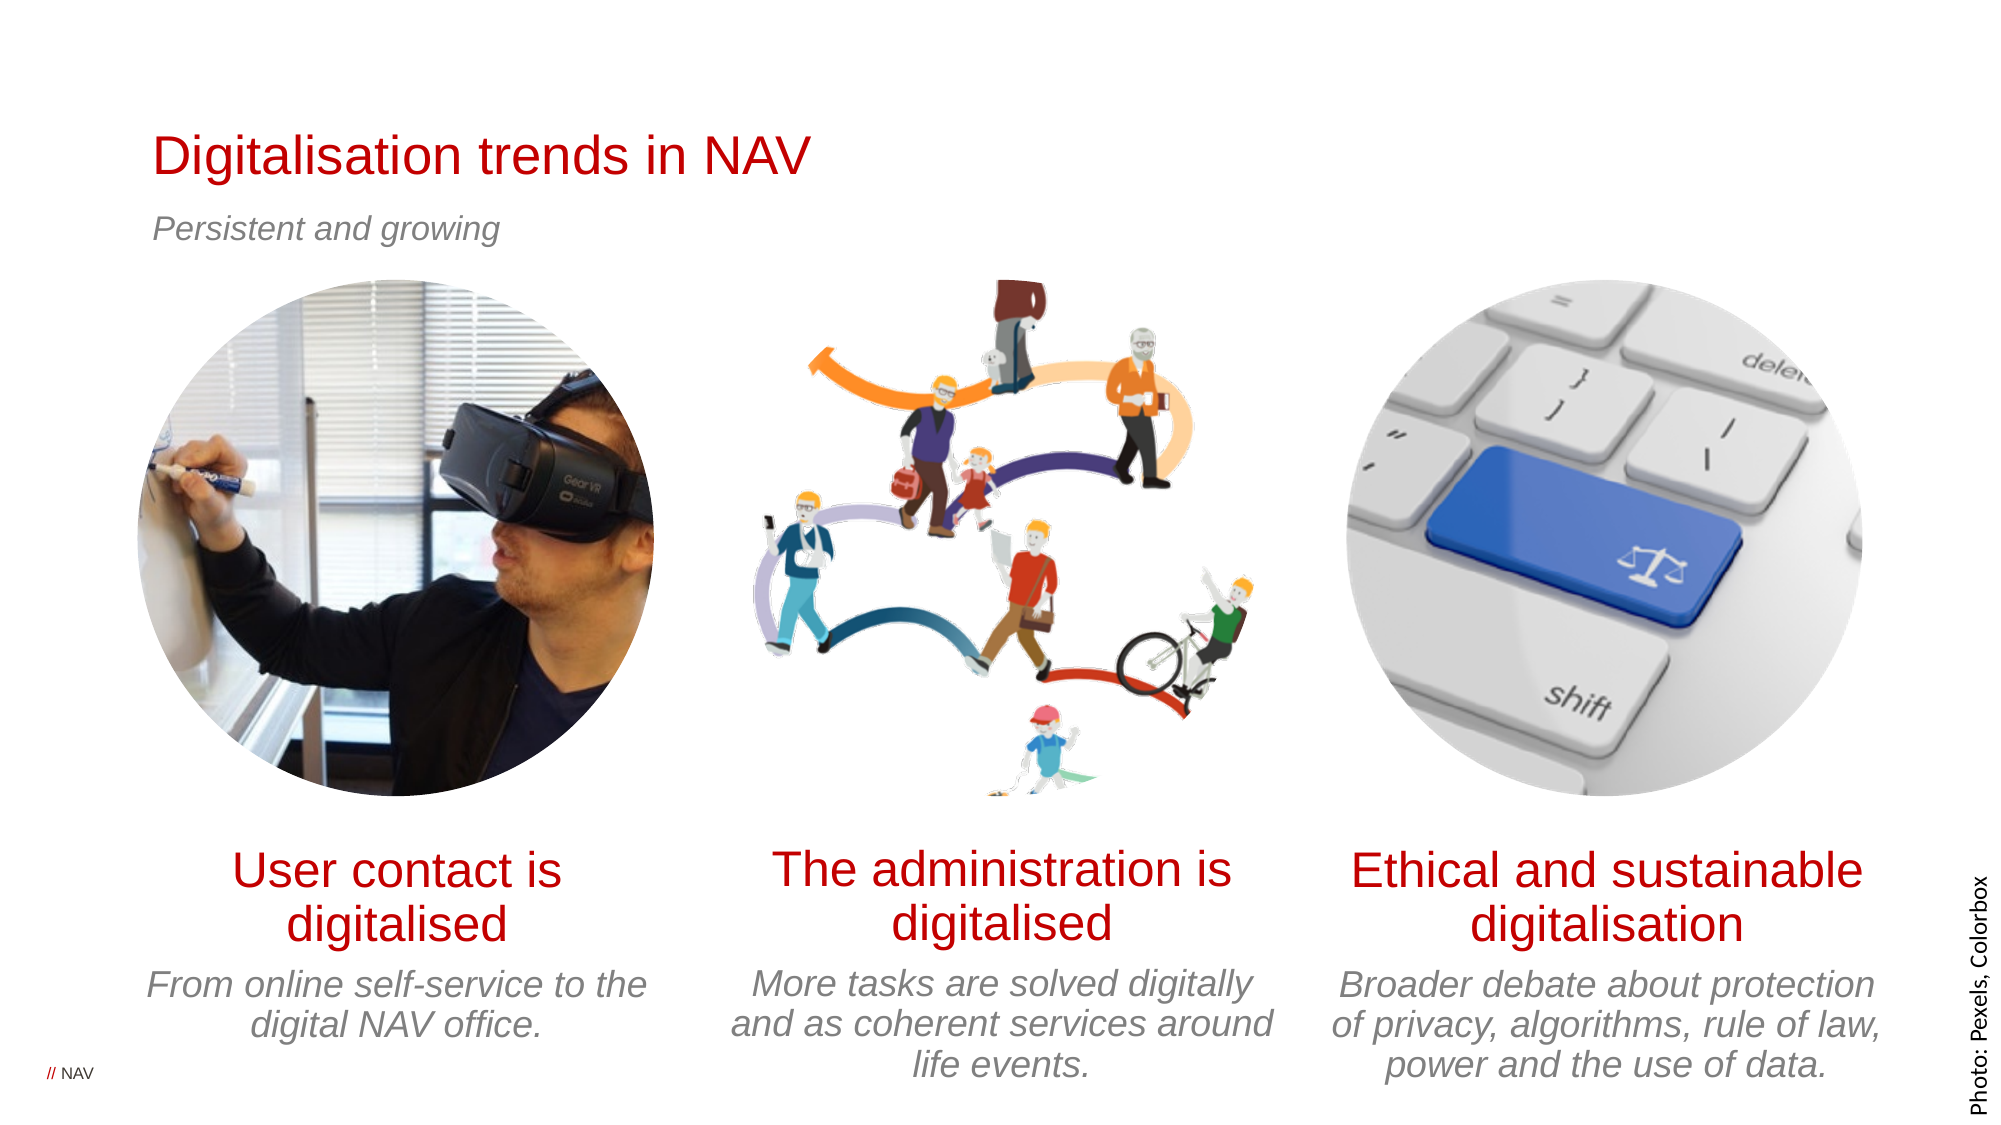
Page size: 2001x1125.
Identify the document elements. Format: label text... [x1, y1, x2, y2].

picture [741, 279, 1259, 797]
picture [1346, 279, 1863, 797]
list Ethical and sustainable digitalisation Broader debate about protection of privacy, algorithms, rule of law, power and the use of data. [1325, 886, 1884, 1045]
text_box Photo: Pexels, Colorbox [1954, 862, 2000, 1125]
list The administration is digitalised More tasks are solved digitally and as coherent services around life events. [720, 885, 1279, 1044]
list User contact is digitalised From online self-service to the digital NAV office. [115, 899, 674, 1058]
title Digitalisation trends in NAV Persistent and growing [137, 79, 1863, 255]
picture [137, 279, 654, 797]
